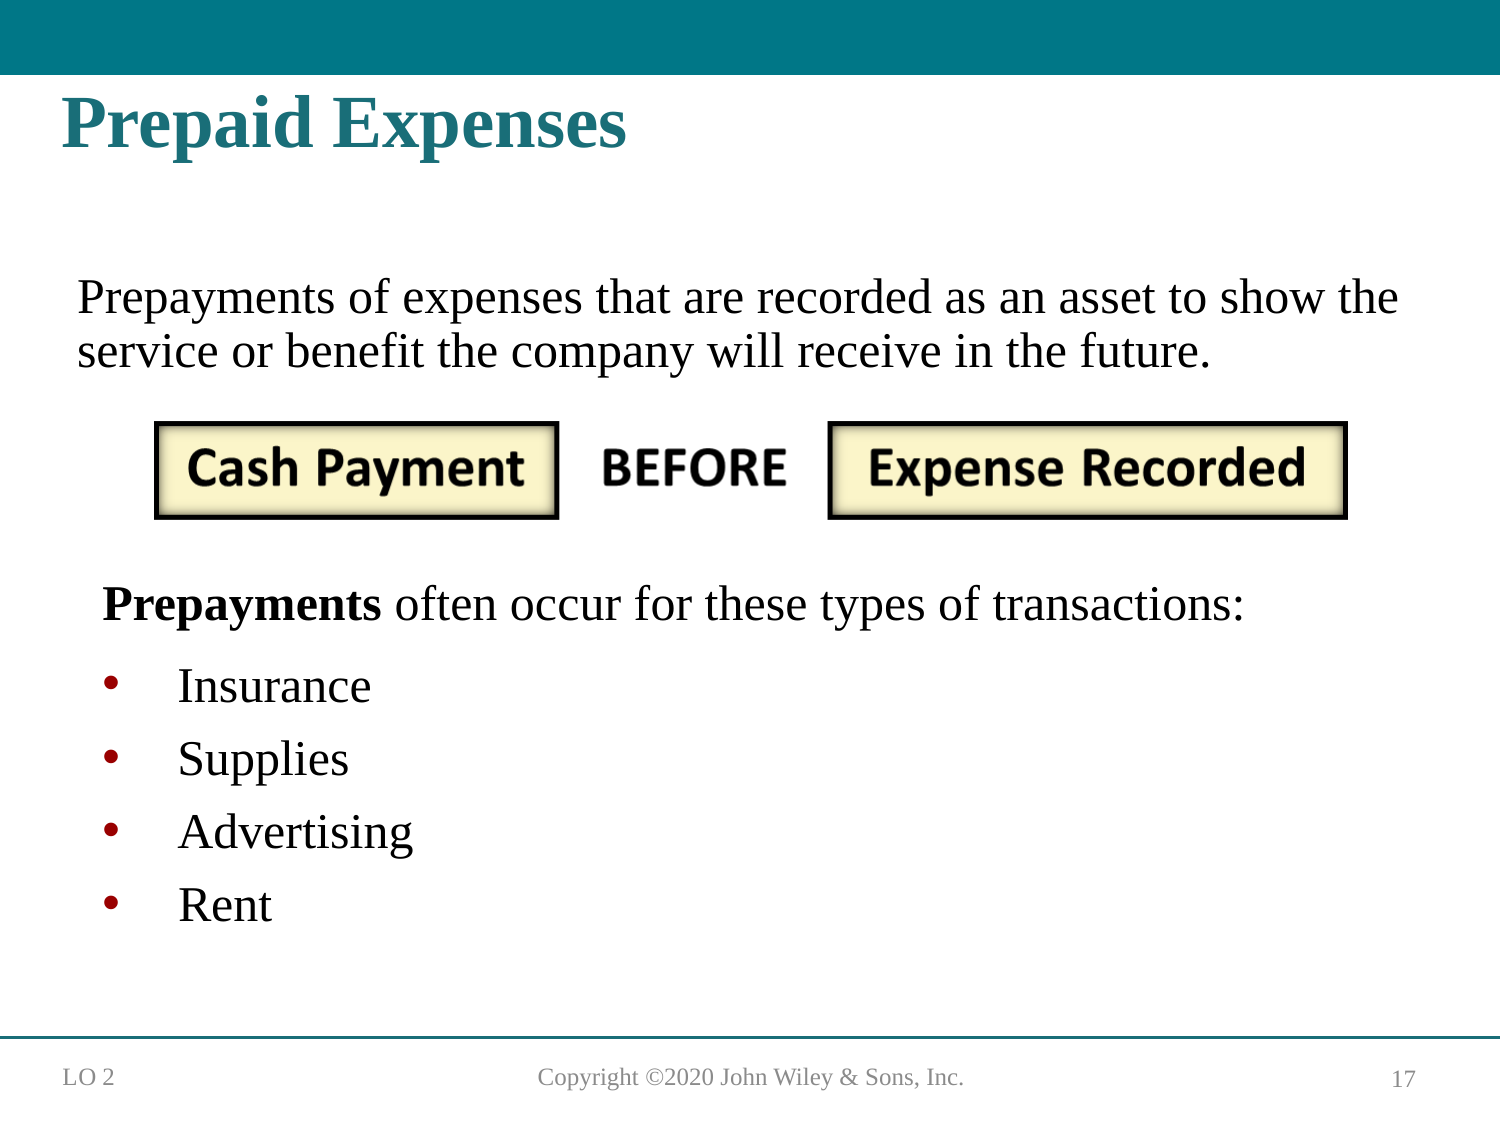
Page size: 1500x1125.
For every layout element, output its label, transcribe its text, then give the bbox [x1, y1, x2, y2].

list L O 2 [47, 1056, 198, 1099]
picture [151, 414, 1348, 538]
list Prepayments often occur for these types of transactions: Insurance Supplies Advertising Rent [87, 562, 1450, 1025]
title Prepaid Expenses [46, 75, 1447, 263]
list Prepayments of expenses that are recorded as an asset to show the service or benefit the company will receive in the future. [62, 262, 1463, 385]
